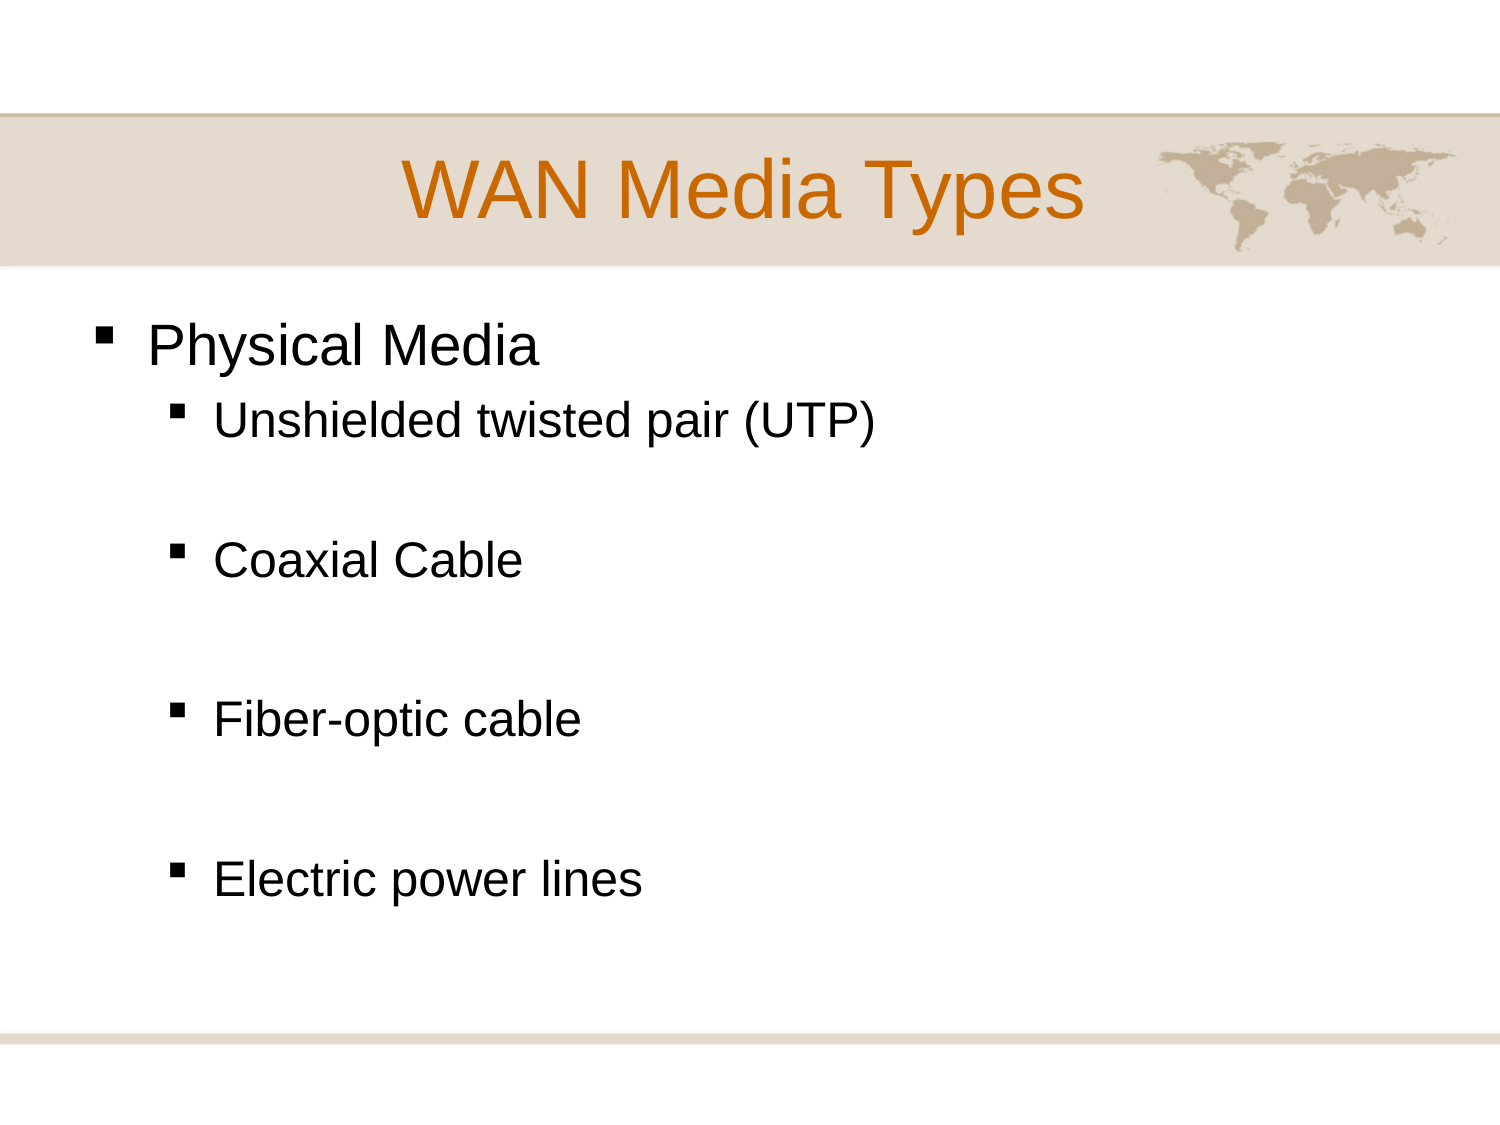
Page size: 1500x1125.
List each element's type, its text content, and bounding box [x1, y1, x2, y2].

list Physical Media Unshielded twisted pair (UTP) Coaxial Cable Fiber-optic cable Electric power lines [76, 299, 1427, 963]
title WAN Media Types [68, 137, 1419, 233]
picture [0, 0, 1500, 1125]
